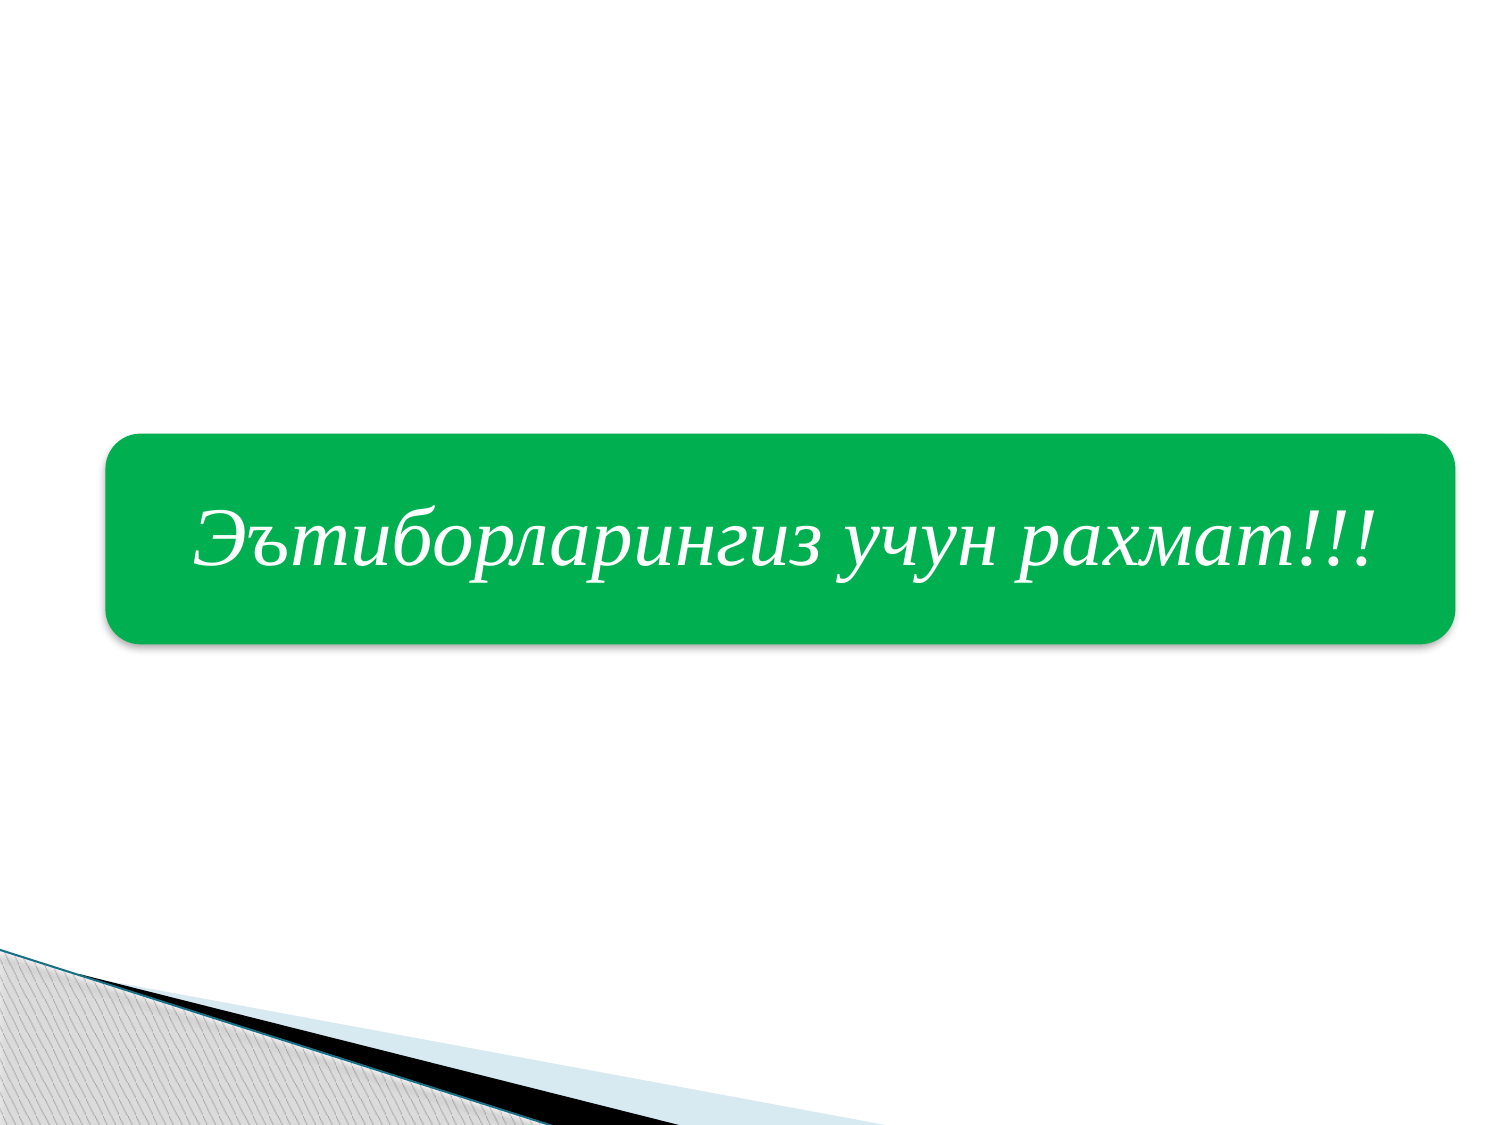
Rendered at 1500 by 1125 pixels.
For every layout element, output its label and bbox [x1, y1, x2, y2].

list [105, 433, 1456, 645]
